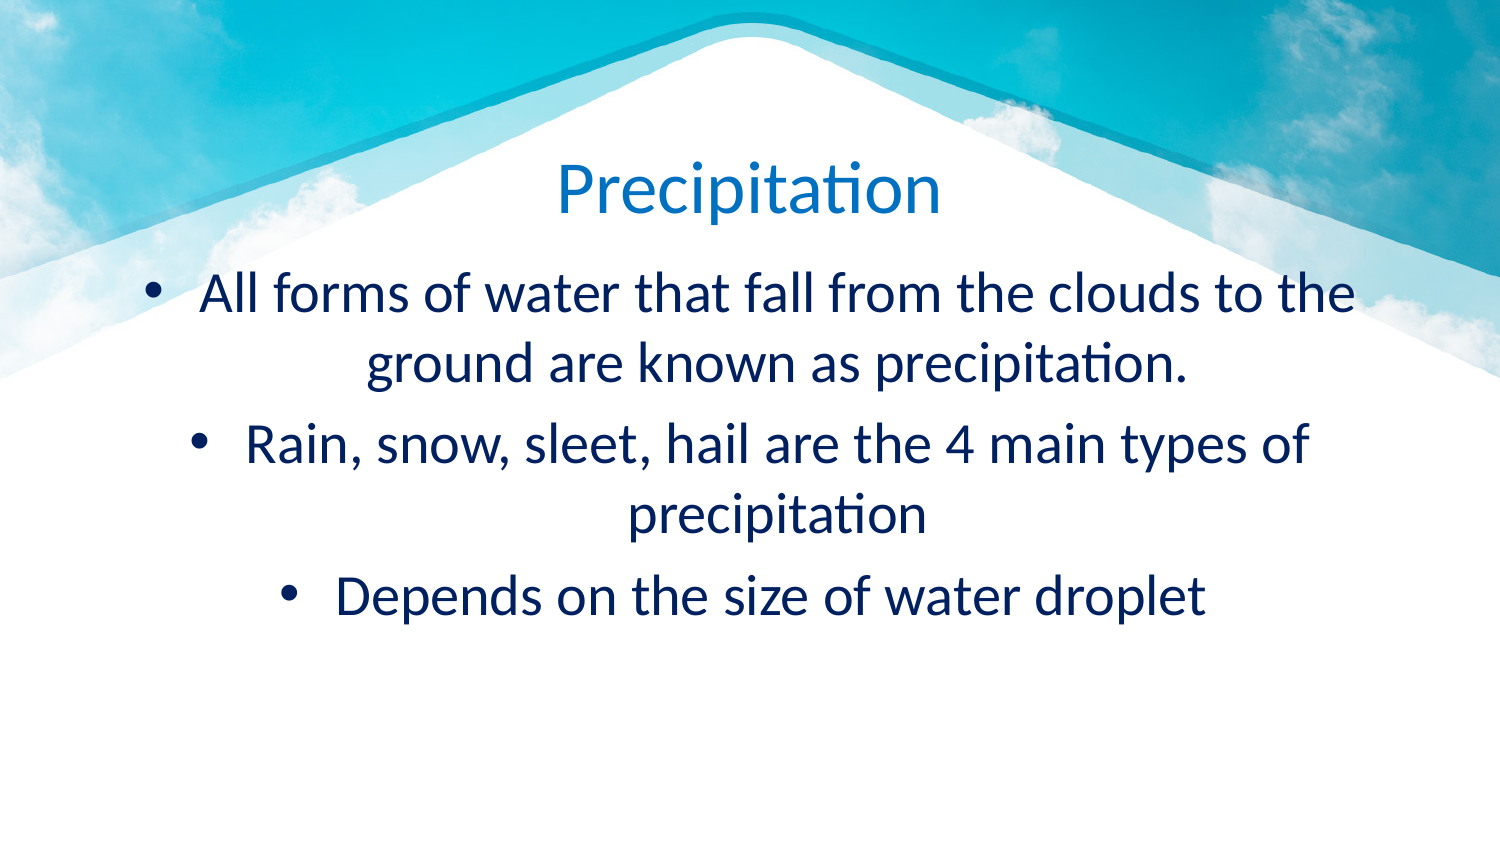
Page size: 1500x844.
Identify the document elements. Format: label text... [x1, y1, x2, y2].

title Precipitation [73, 121, 1427, 246]
picture [0, 0, 1500, 844]
list All forms of water that fall from the clouds to the ground are known as precipitation. Rain, snow, sleet, hail are the 4 main types of precipitation Depends on the size of water droplet [73, 246, 1427, 798]
